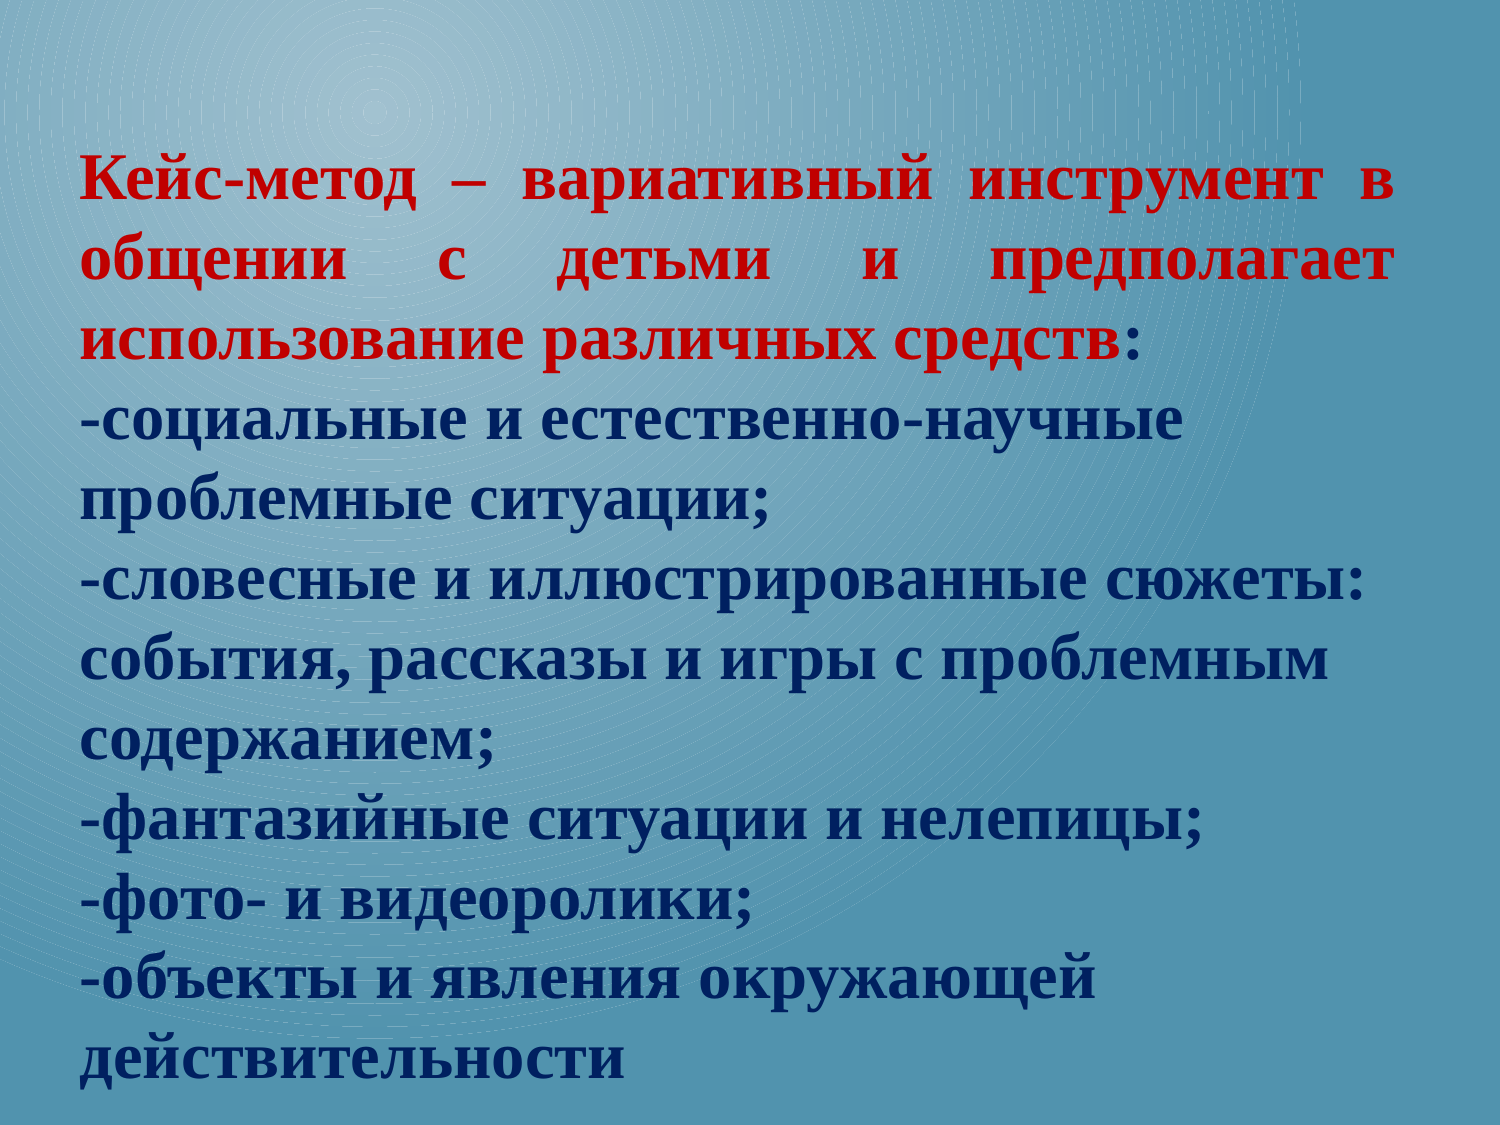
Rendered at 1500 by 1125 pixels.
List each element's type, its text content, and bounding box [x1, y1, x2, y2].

text_box Кейс-метод – вариативный инструмент в общении с детьми и предполагает использование различных средств: -социальные и естественно-научные проблемные ситуации; -словесные и иллюстрированные сюжеты: события, рассказы и игры с проблемным содержанием; -фантазийные ситуации и нелепицы; -фото- и видеоролики; -объекты и явления окружающей действительности [64, 125, 1412, 1100]
